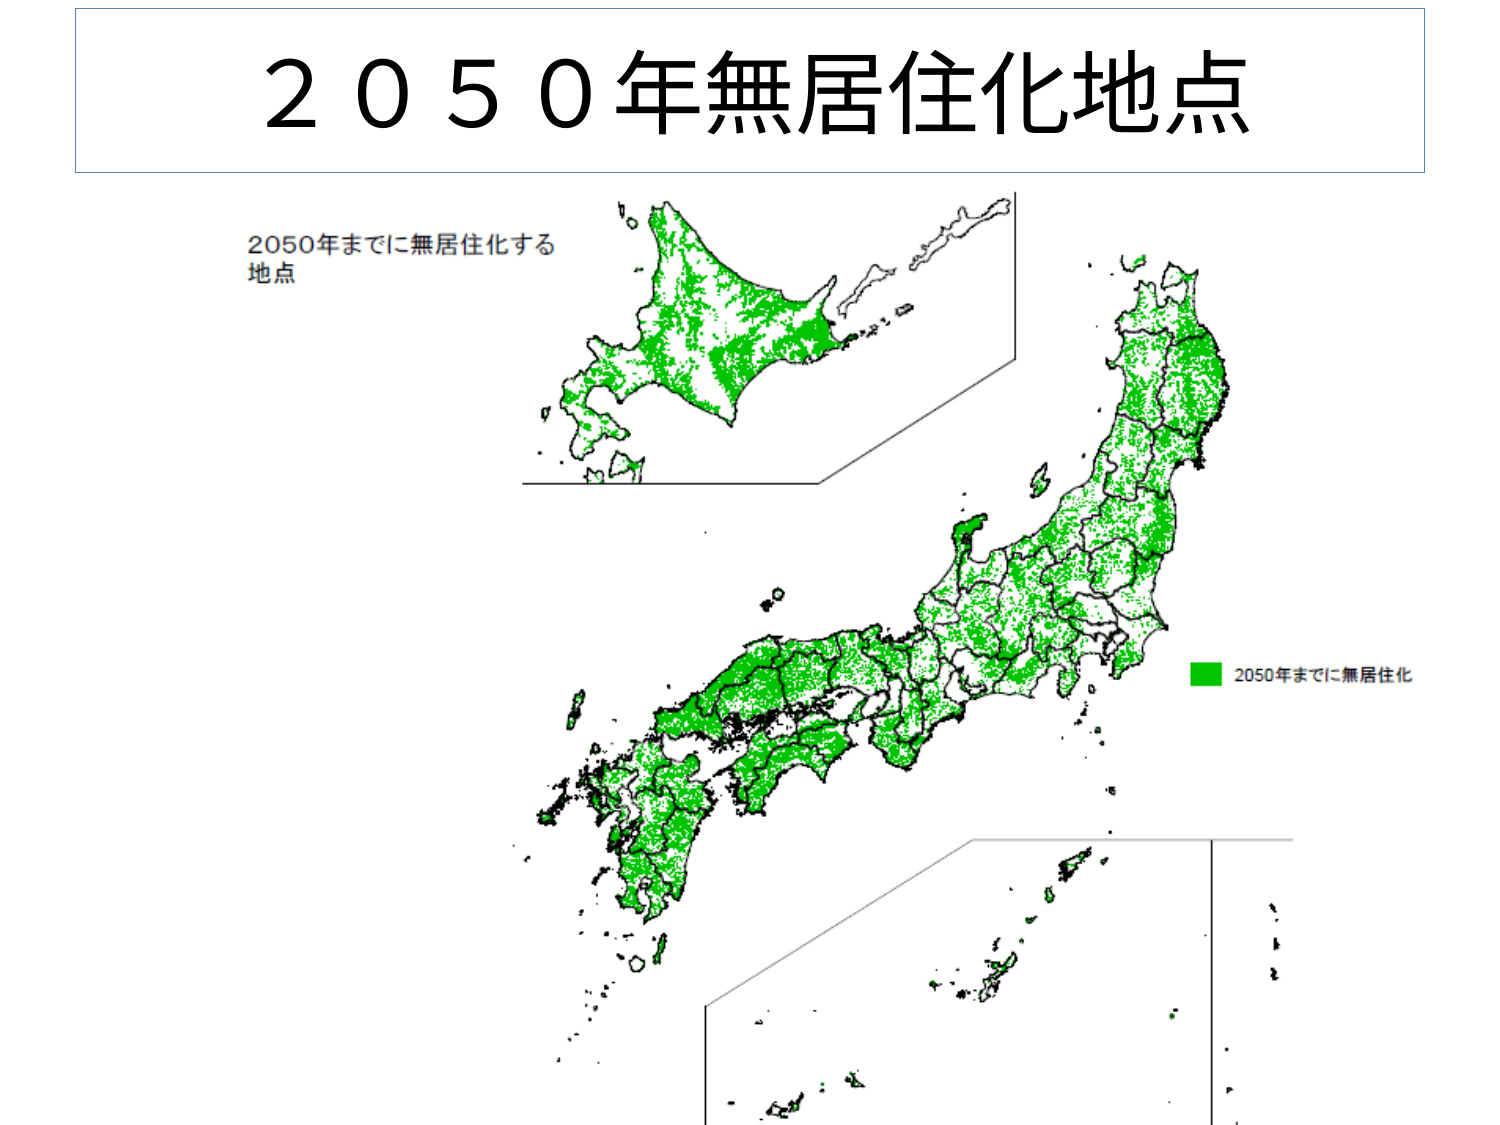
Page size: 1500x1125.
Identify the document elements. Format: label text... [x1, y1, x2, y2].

title ２０５０年無居住化地点 [75, 8, 1425, 173]
picture [182, 156, 1436, 1125]
